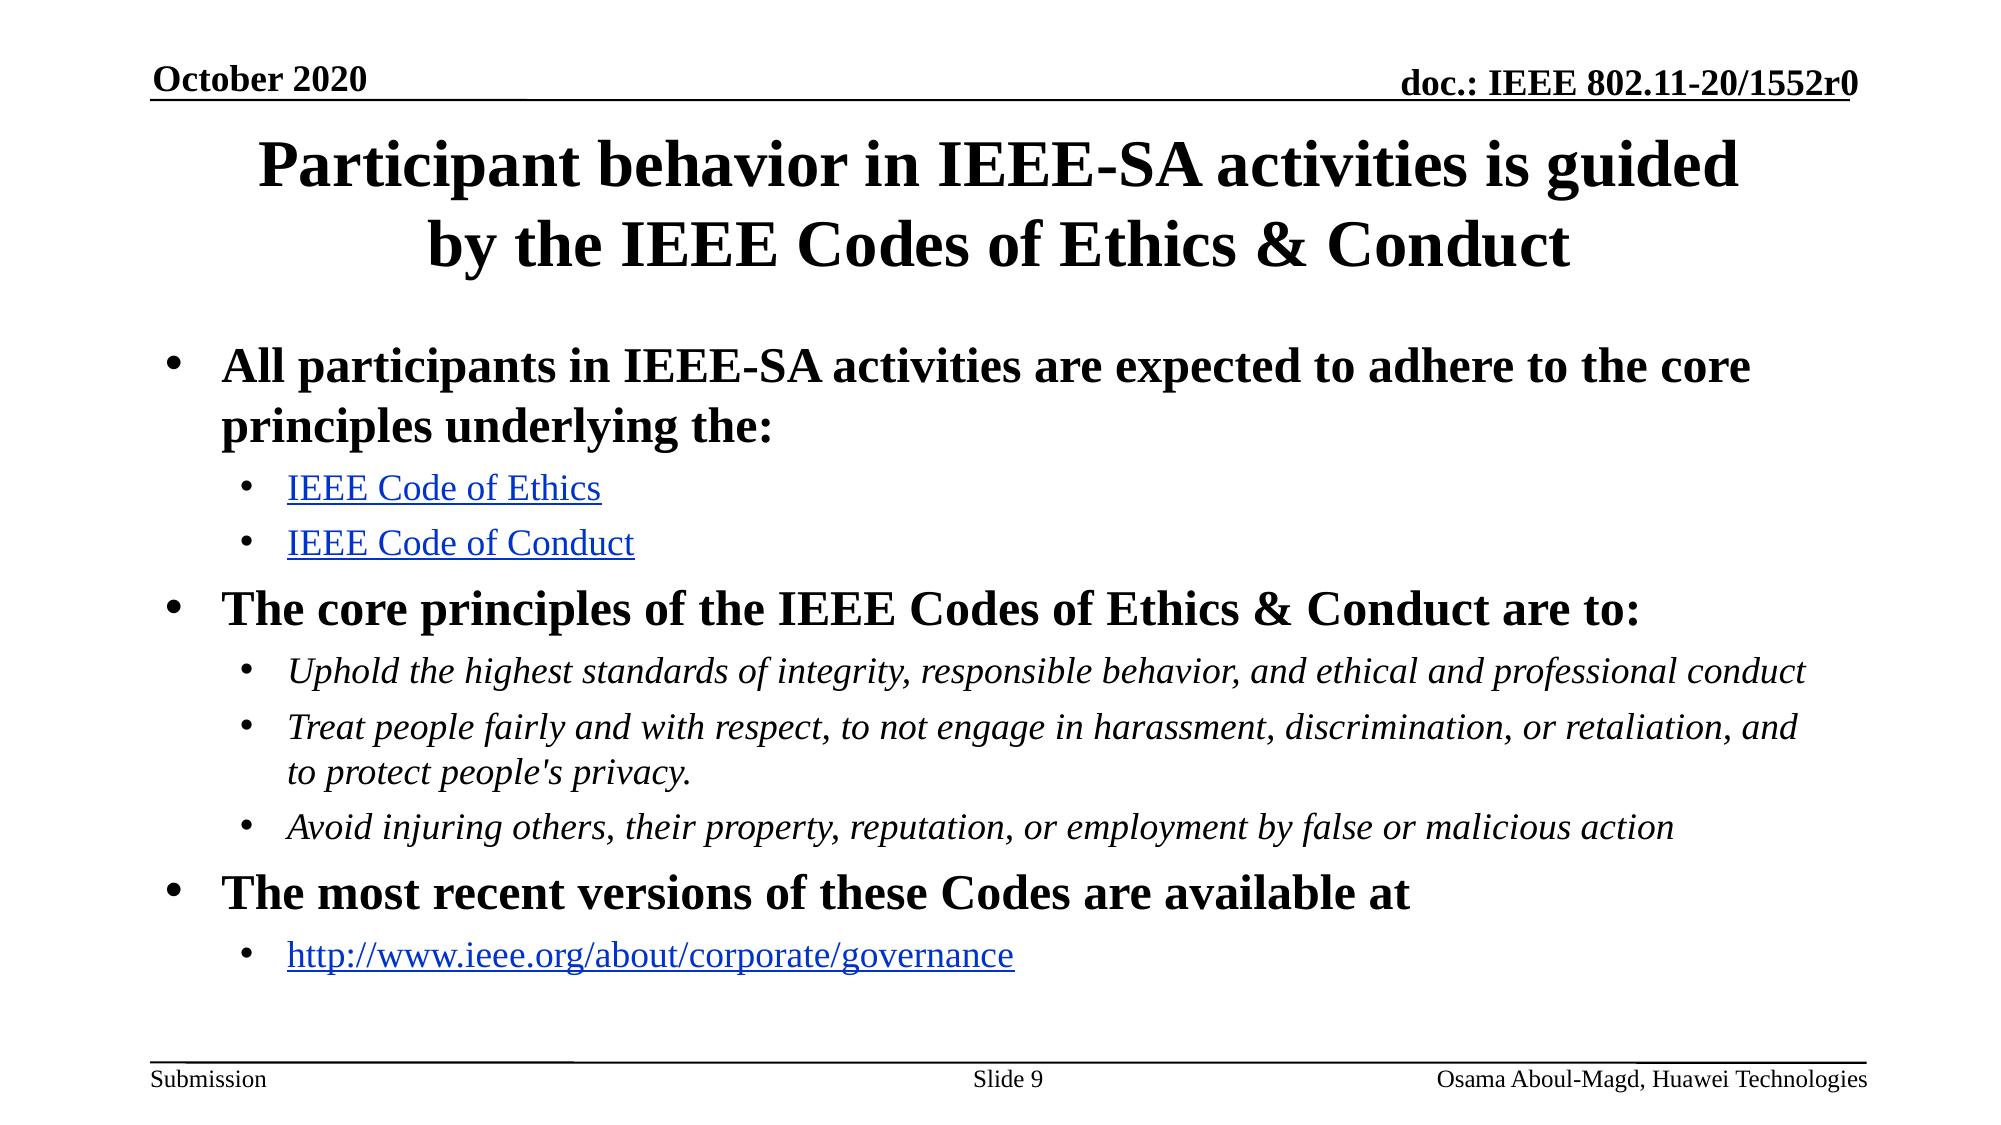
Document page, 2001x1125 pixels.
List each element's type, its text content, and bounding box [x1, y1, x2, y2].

footer Osama Aboul-Magd, Huawei Technologies [1171, 1061, 1869, 1093]
slide_number Slide 9 [950, 1061, 1067, 1123]
list All participants in IEEE-SA activities are expected to adhere to the core principles underlying the: IEEE Code of Ethics IEEE Code of Conduct The core principles of the IEEE Codes of Ethics & Conduct are to: Uphold the highest standards of integrity, responsible behavior, and ethical and professional conduct Treat people fairly and with respect, to not engage in harassment, discrimination, or retaliation, and to protect people's privacy. Avoid injuring others, their property, reputation, or employment by false or malicious action The most recent versions of these Codes are available at http://www.ieee.org/about/corporate/governance [149, 324, 1850, 1000]
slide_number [152, 54, 563, 100]
title Participant behavior in IEEE-SA activities is guided by the IEEE Codes of Ethics & Conduct [149, 112, 1850, 288]
